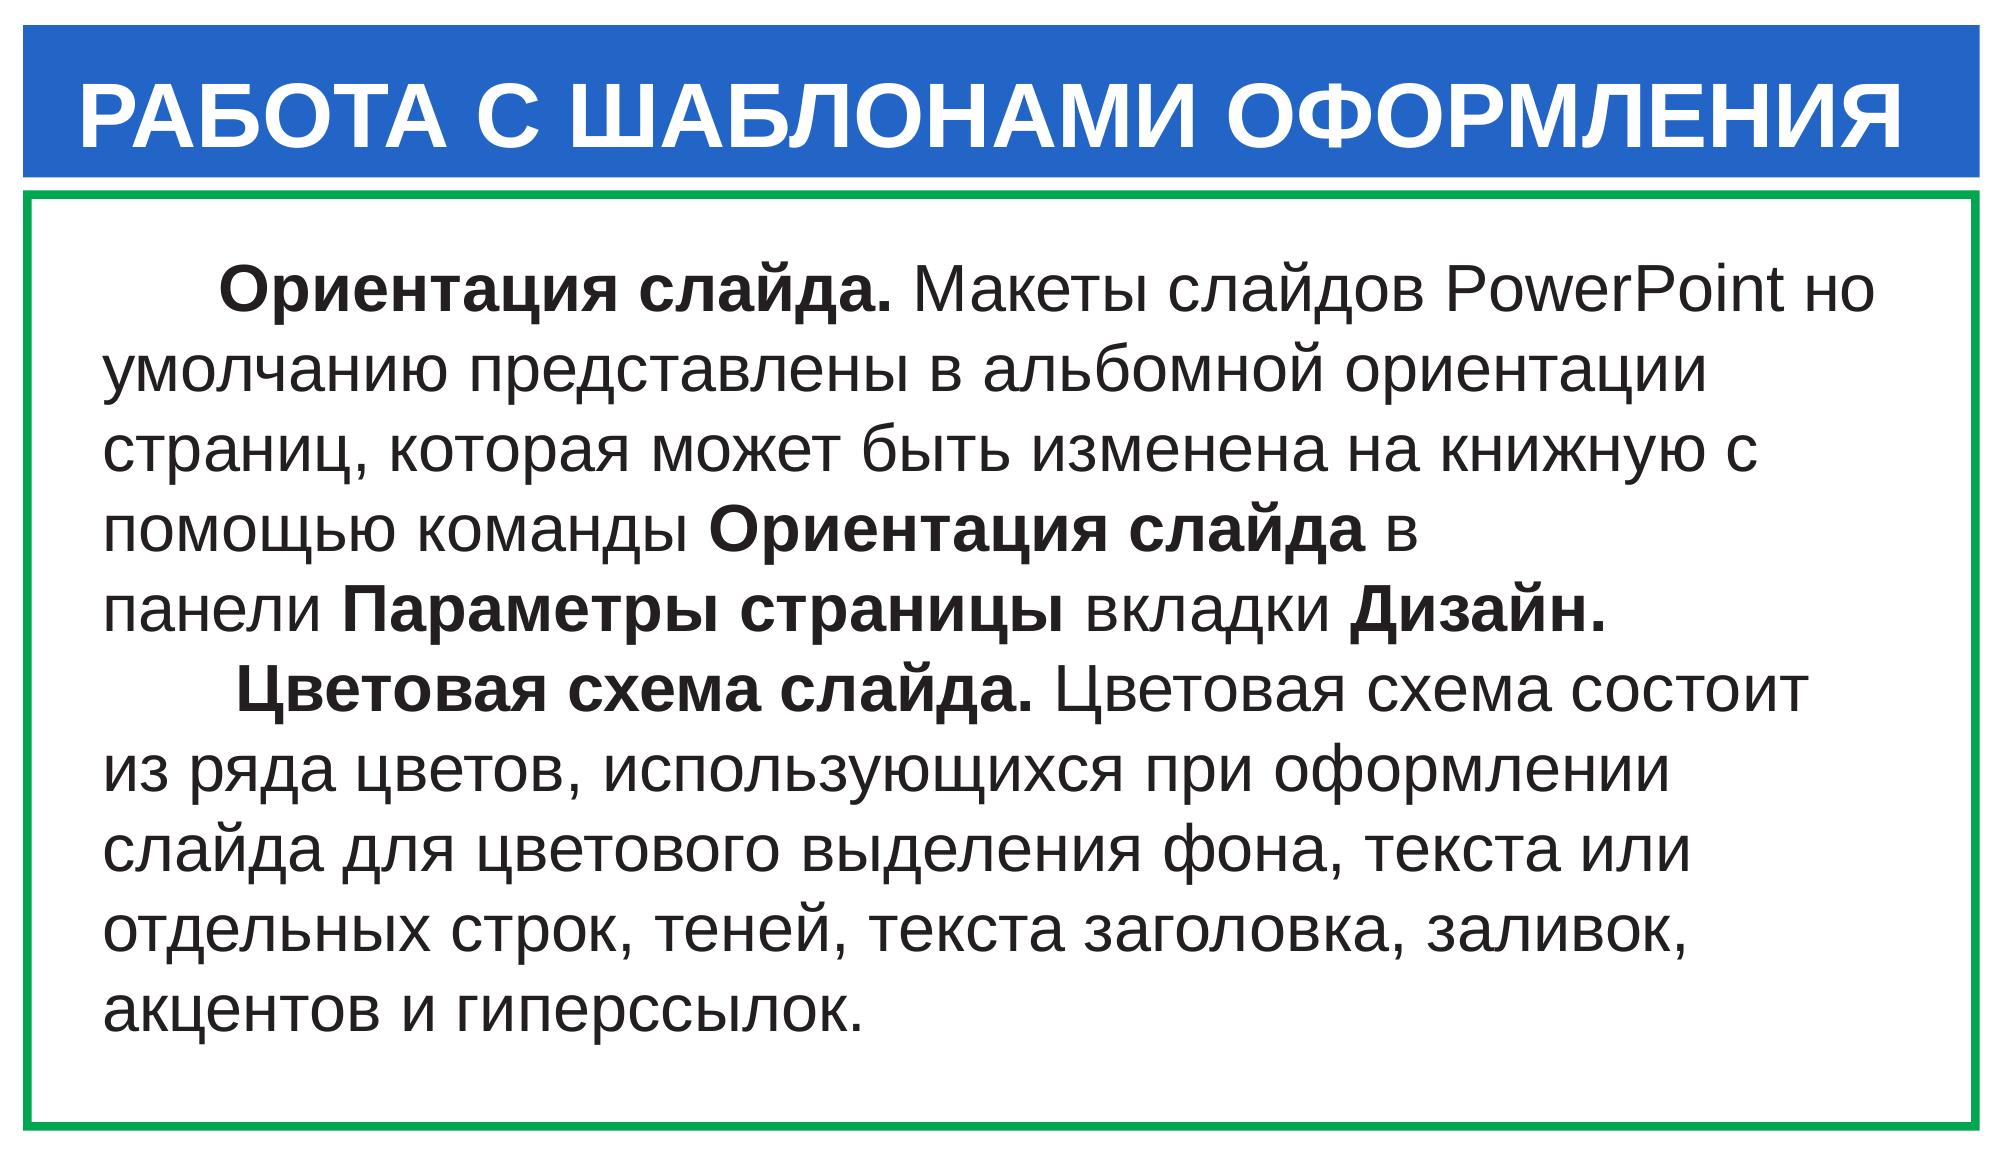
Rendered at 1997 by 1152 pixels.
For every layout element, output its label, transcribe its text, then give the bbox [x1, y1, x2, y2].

list Ориентация слайда. Макеты слайдов PowerPoint но умолчанию представлены в альбомной ориентации страниц, которая может быть изменена на книжную с помощью команды Ориентация слайда в панели Параметры страницы вкладки Дизайн. Цветовая схема слайда. Цветовая схема состоит из ряда цветов, использующихся при оформлении слайда для цветового выделения фона, текста или отдельных строк, теней, текста заголовка, заливок, акцентов и гиперссылок. [84, 236, 1898, 1069]
text_box РАБОТА С ШАБЛОНАМИ ОФОРМЛЕНИЯ [48, 48, 1936, 174]
